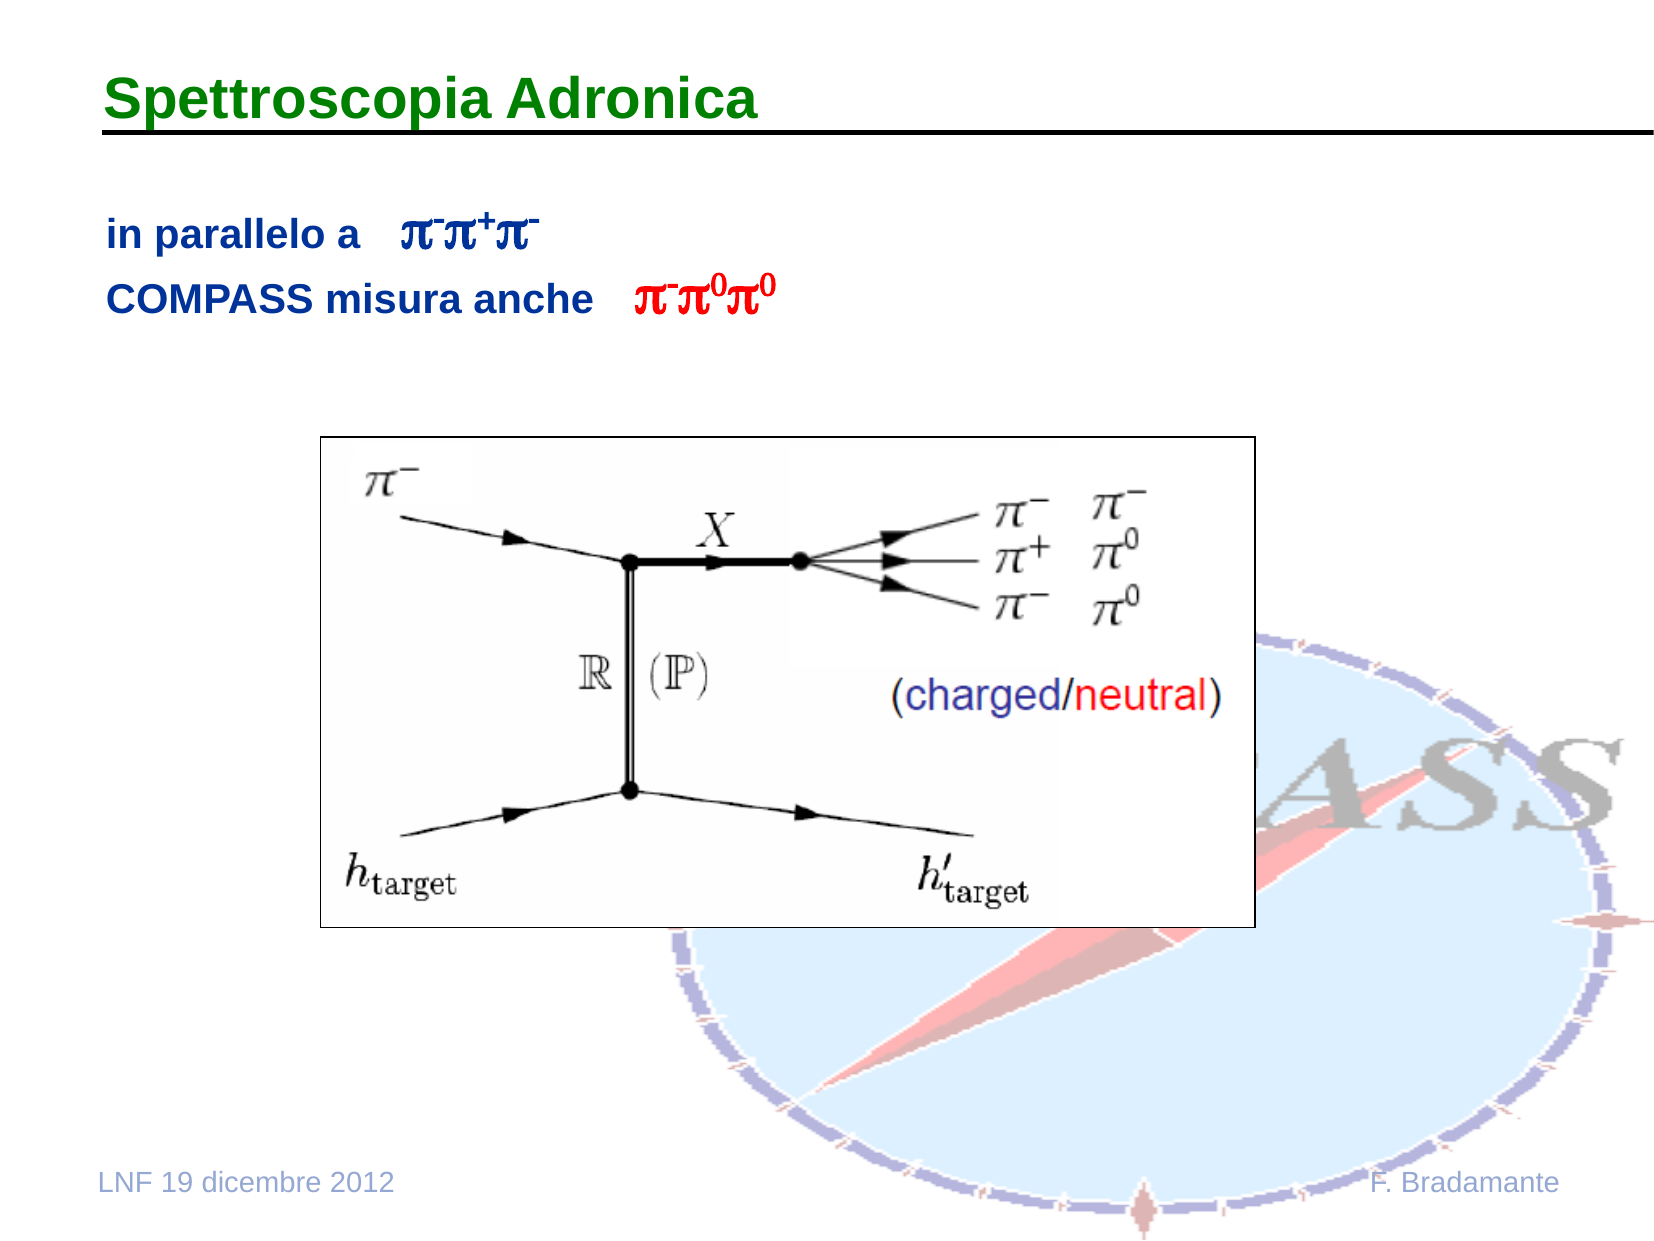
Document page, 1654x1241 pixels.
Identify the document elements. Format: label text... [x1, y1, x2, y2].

slide_number LNF 19 dicembre 2012 [82, 1149, 469, 1216]
picture [321, 437, 1255, 928]
text_box Spettroscopia Adronica [86, 57, 1227, 140]
text_box in parallelo a p-p+p- COMPASS misura anche p-p0p0 [89, 142, 977, 380]
footer F. Bradamante [1051, 1149, 1576, 1216]
text_box Gluon, sea and valence quarks [633, 602, 1654, 1240]
